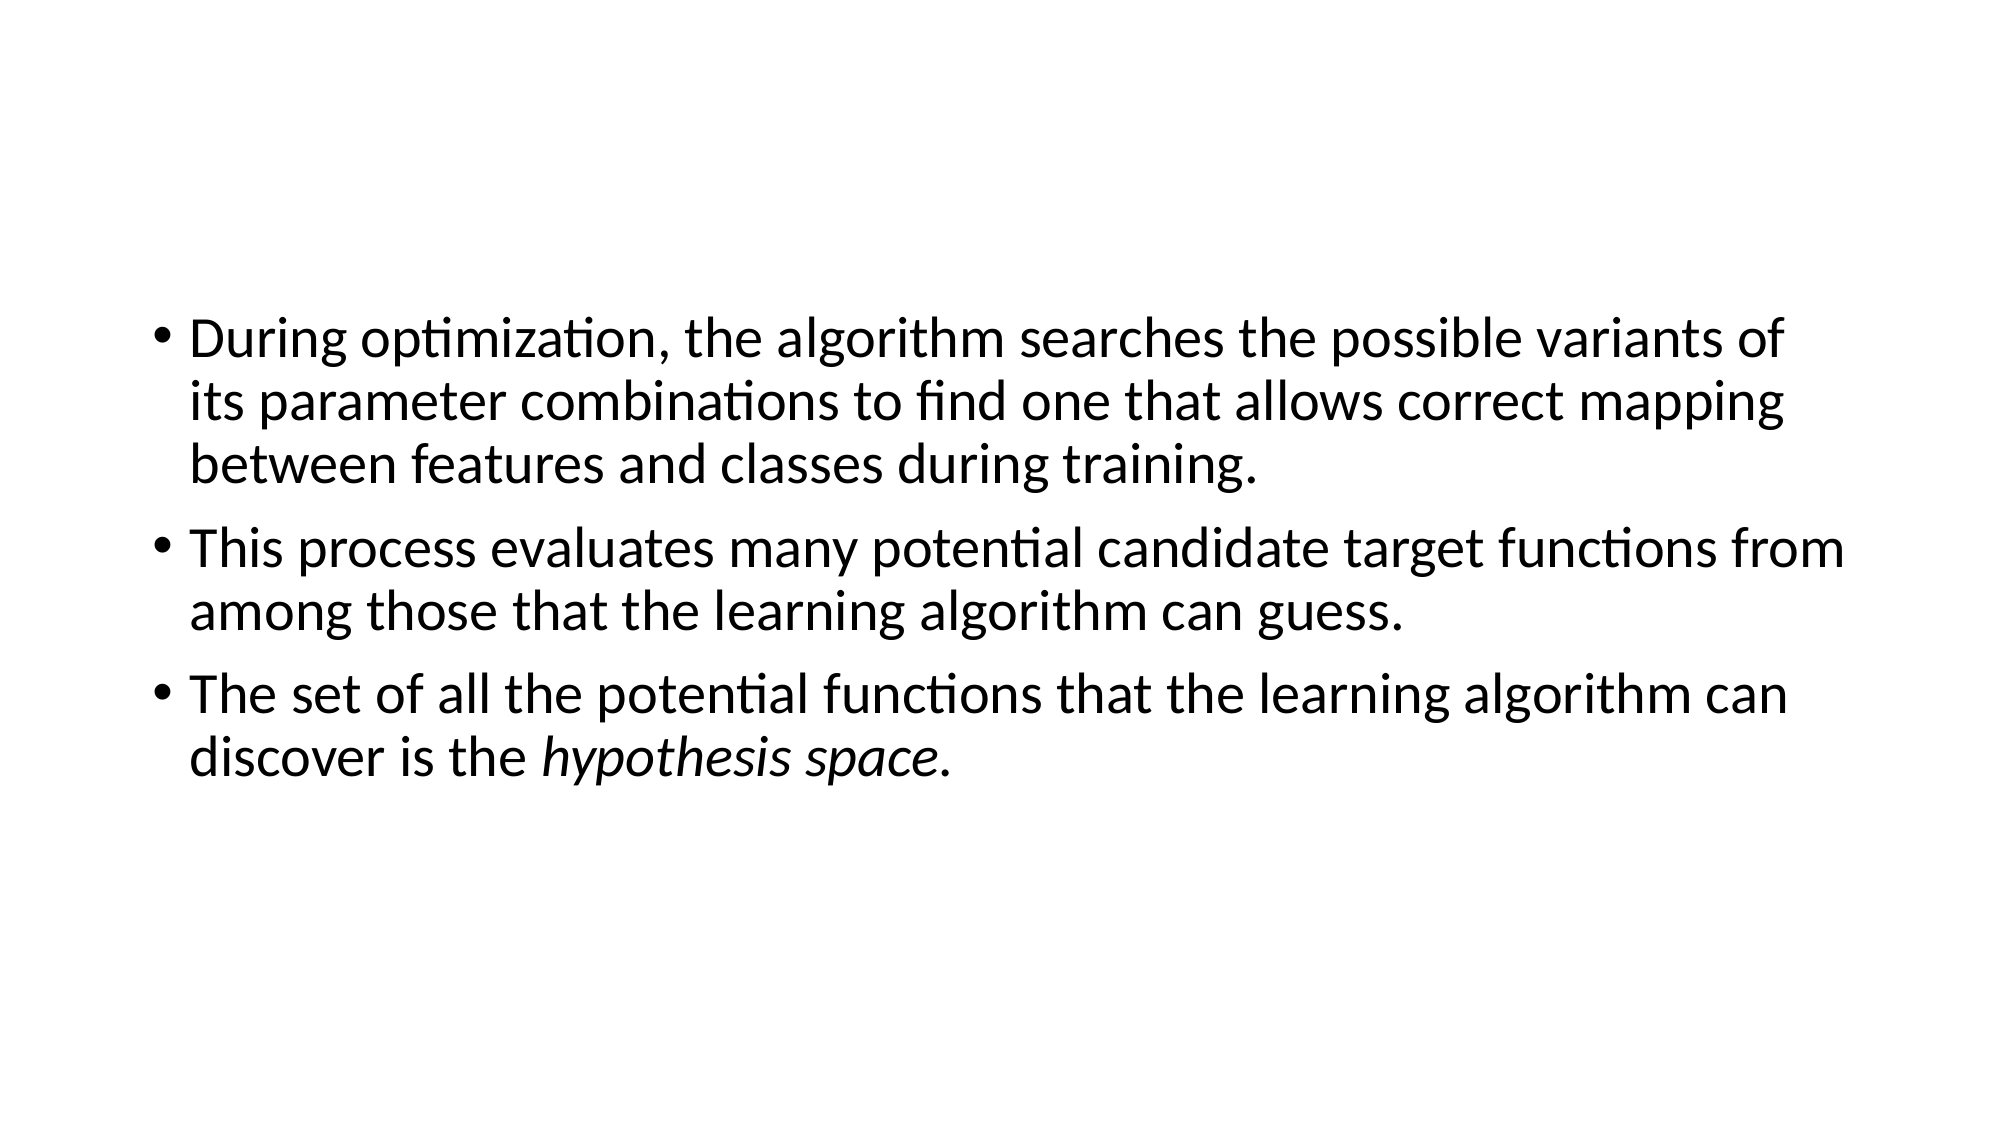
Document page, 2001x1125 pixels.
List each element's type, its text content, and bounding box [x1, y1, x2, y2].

list During optimization, the algorithm searches the possible variants of its parameter combinations to find one that allows correct mapping between features and classes during training. This process evaluates many potential candidate target functions from among those that the learning algorithm can guess. The set of all the potential functions that the learning algorithm can discover is the hypothesis space. [137, 299, 1863, 1014]
